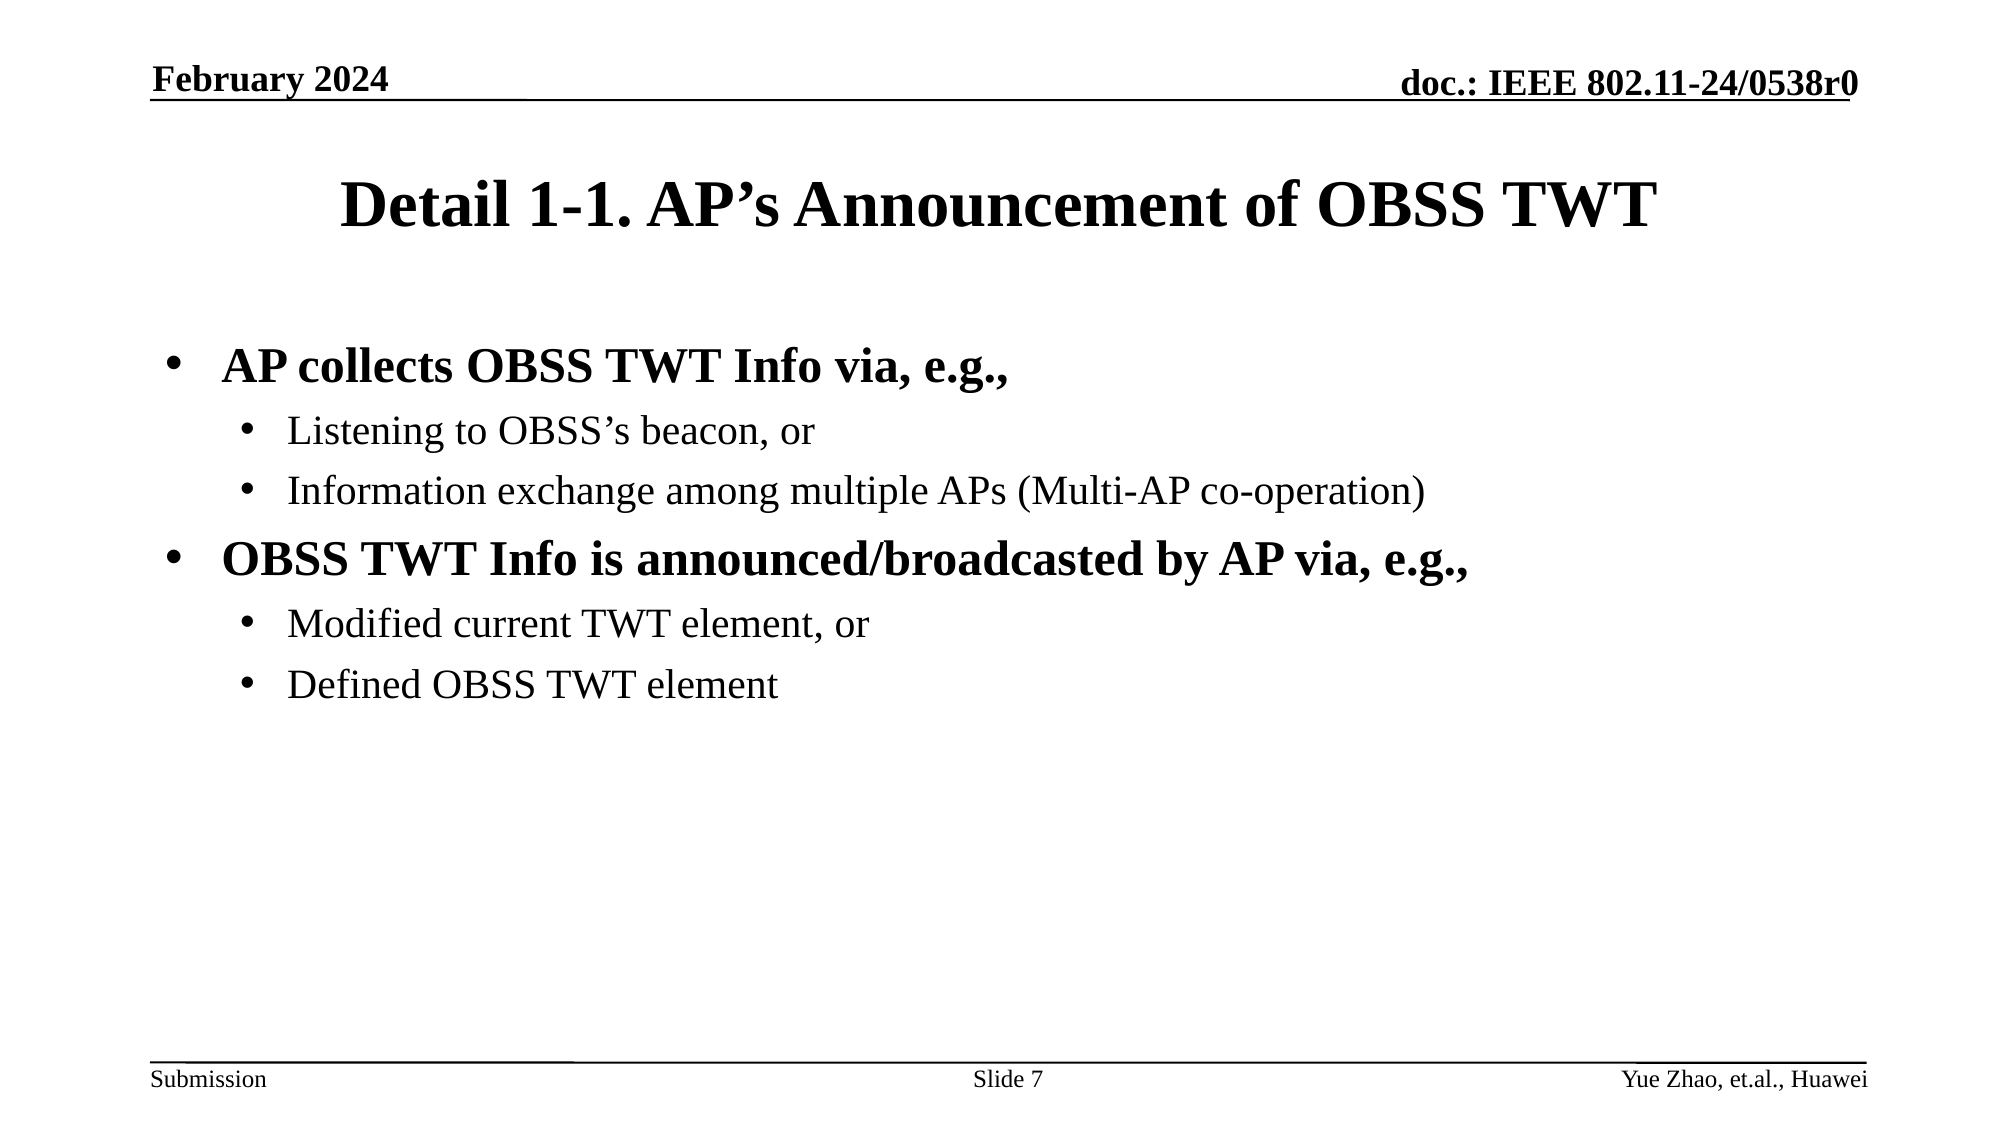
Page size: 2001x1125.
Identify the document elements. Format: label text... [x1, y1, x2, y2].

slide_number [152, 54, 563, 100]
list AP collects OBSS TWT Info via, e.g., Listening to OBSS’s beacon, or Information exchange among multiple APs (Multi-AP co-operation) OBSS TWT Info is announced/broadcasted by AP via, e.g., Modified current TWT element, or Defined OBSS TWT element [149, 324, 1850, 1000]
title Detail 1-1. AP’s Announcement of OBSS TWT [149, 112, 1850, 288]
footer Yue Zhao, et.al., Huawei [1171, 1061, 1869, 1093]
slide_number Slide 7 [950, 1061, 1067, 1123]
